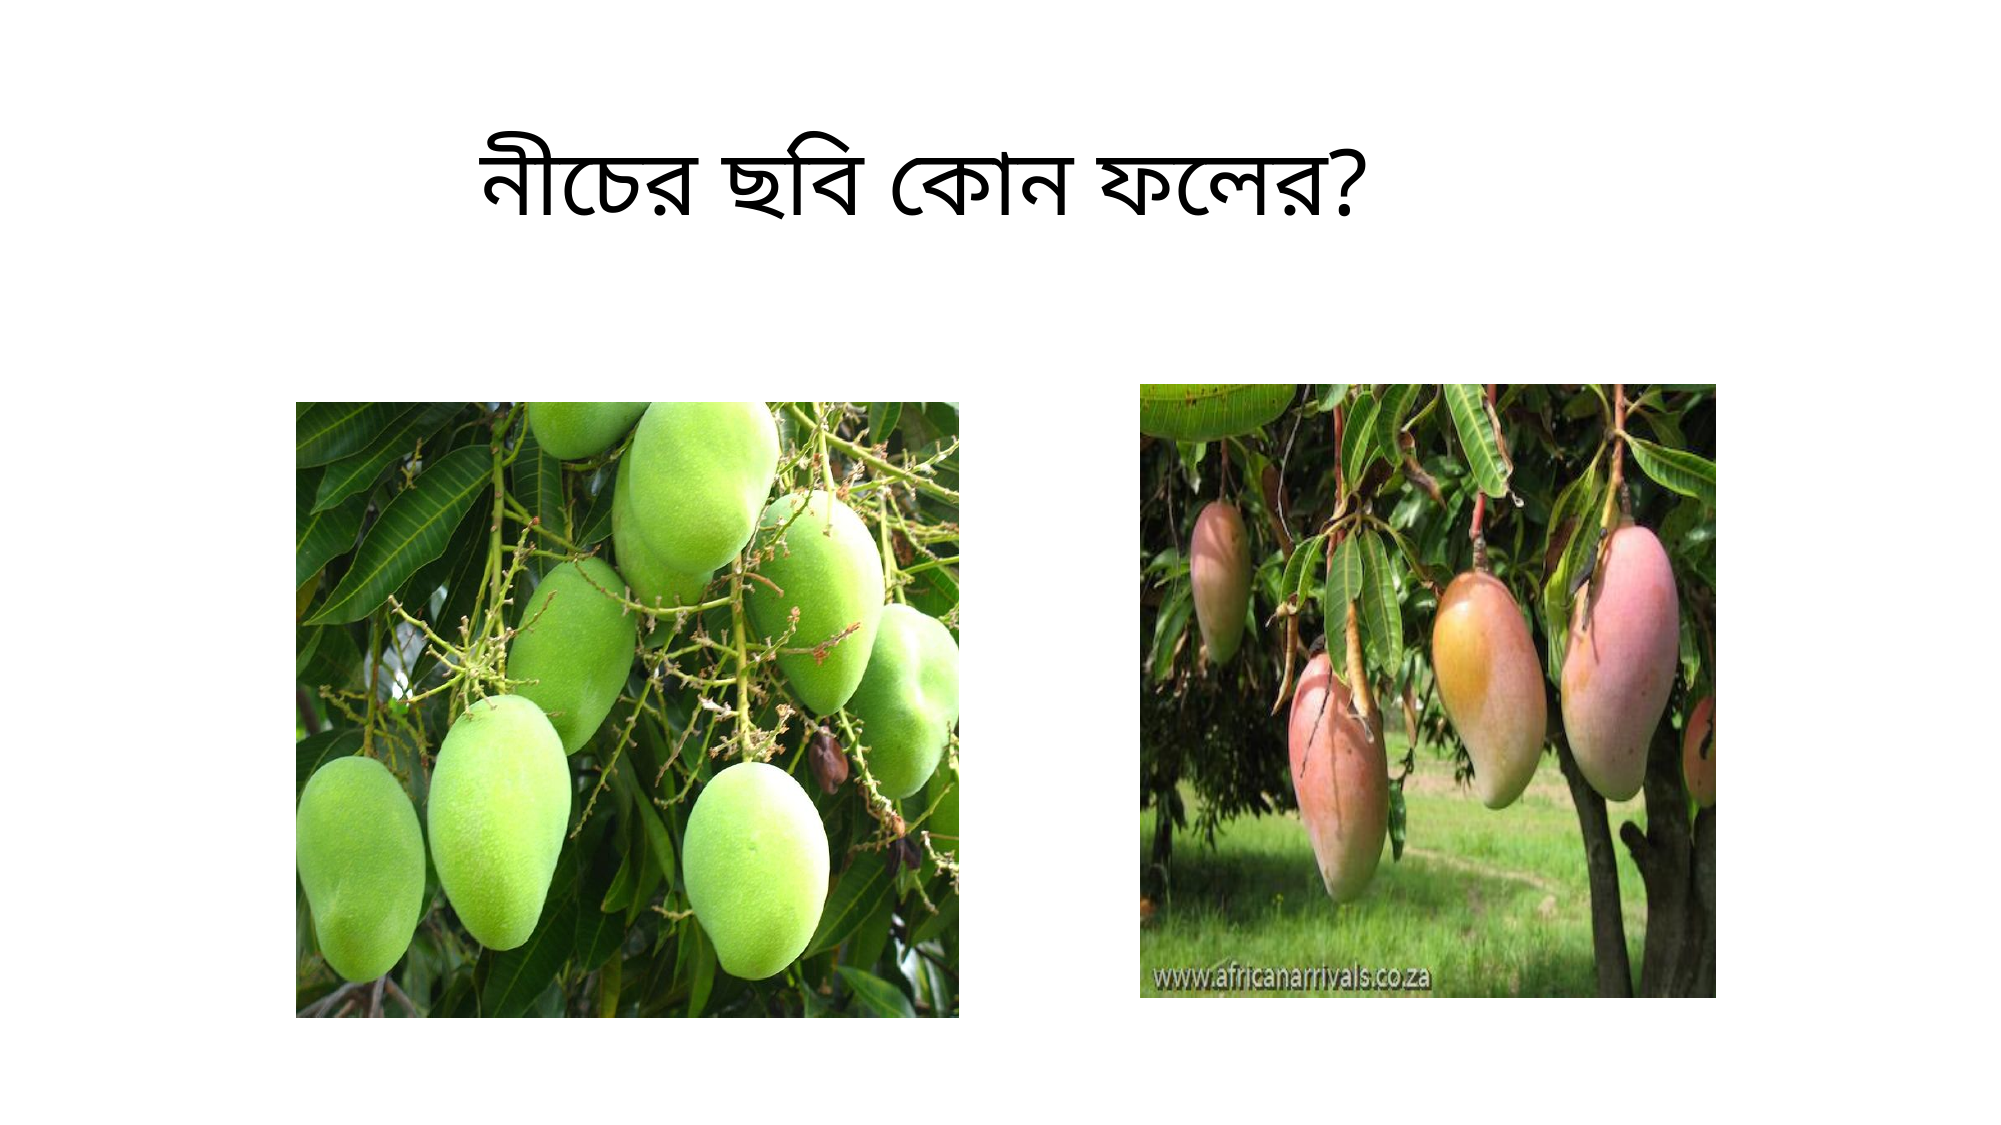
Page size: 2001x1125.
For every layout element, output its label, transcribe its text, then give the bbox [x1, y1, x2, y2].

picture [296, 402, 959, 1018]
picture [1140, 384, 1716, 998]
text_box নীচের ছবি কোন ফলের? [465, 128, 1816, 317]
